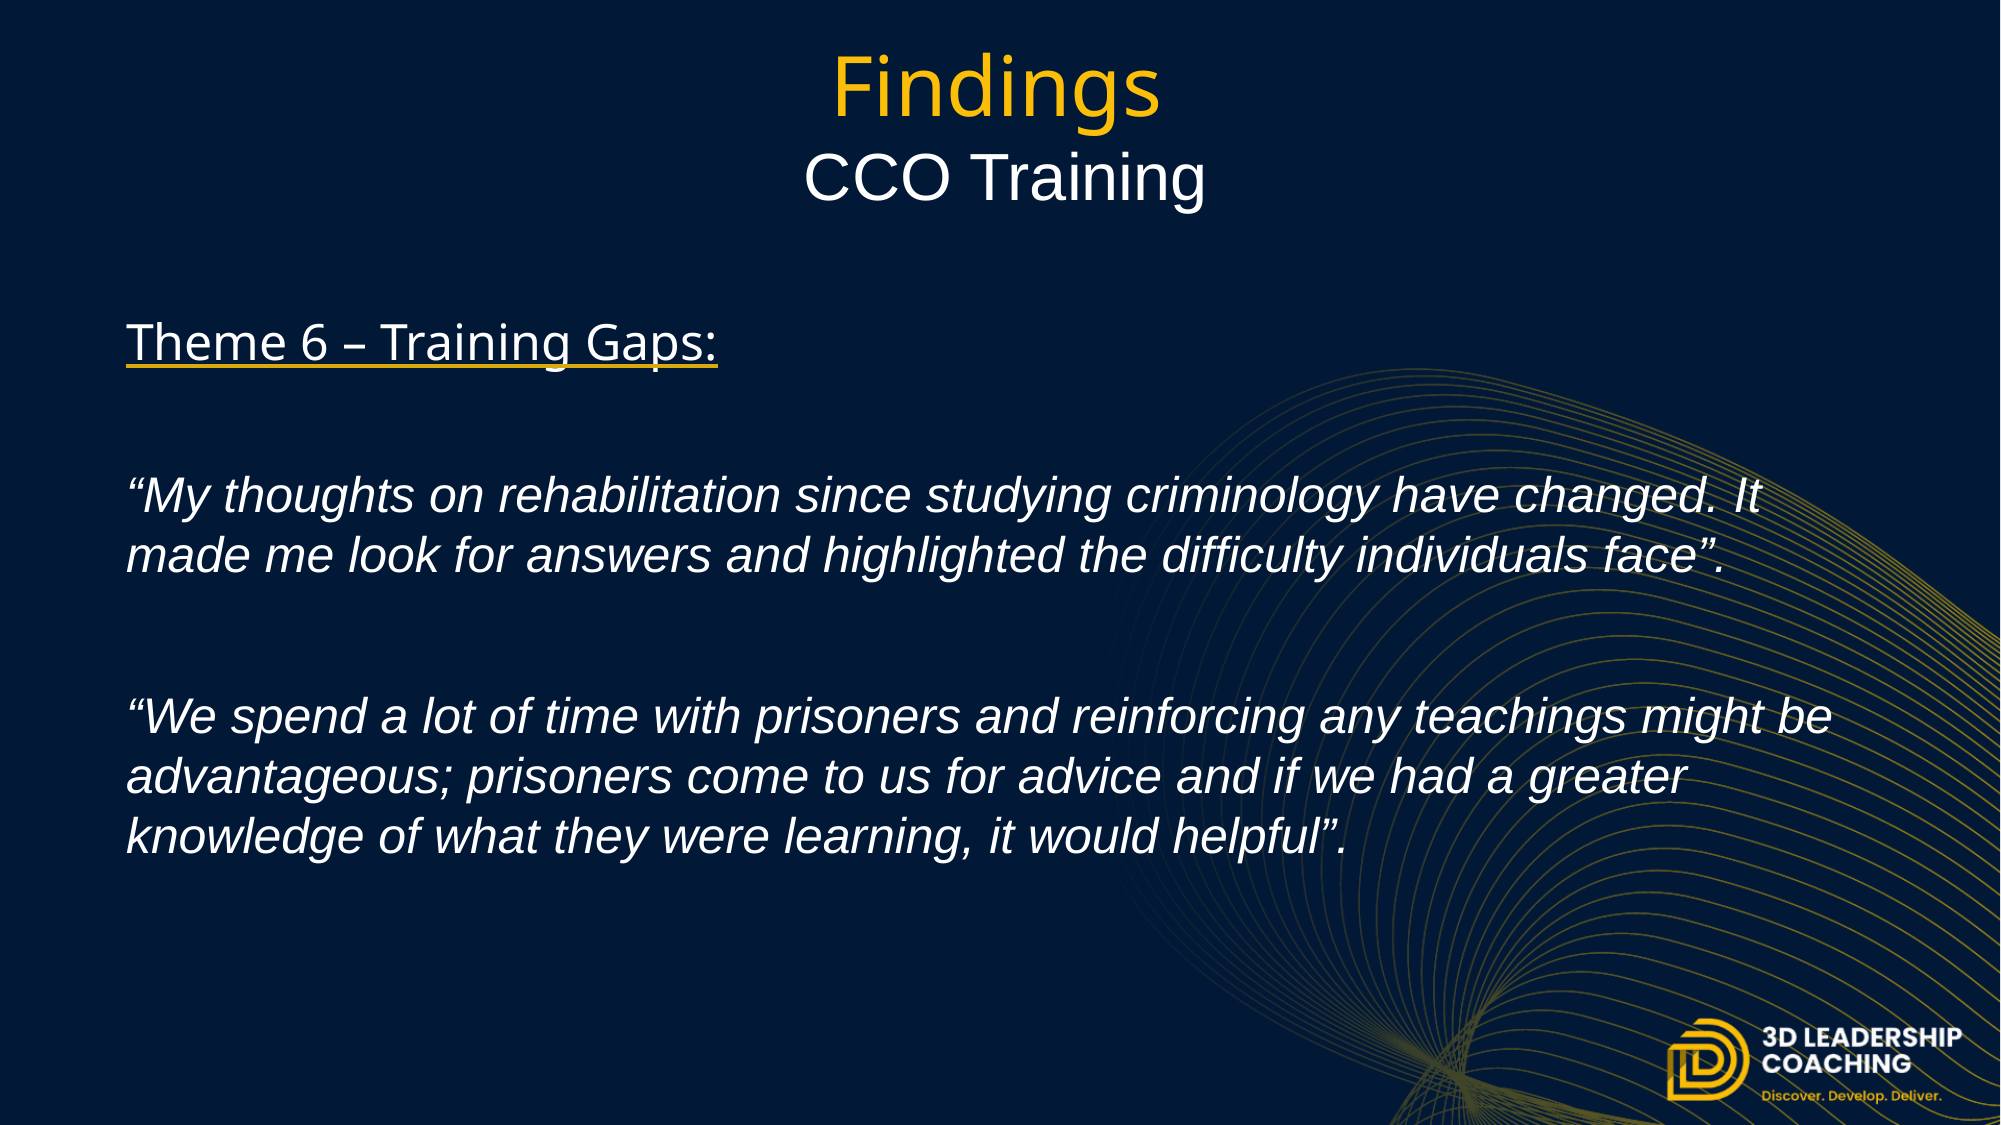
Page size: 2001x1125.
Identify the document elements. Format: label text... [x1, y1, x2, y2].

picture [0, 0, 2001, 1125]
title Findings CCO Training [111, 25, 1901, 265]
list Theme 6 – Training Gaps: “My thoughts on rehabilitation since studying criminology have changed. It made me look for answers and highlighted the difficulty individuals face”. “We spend a lot of time with prisoners and reinforcing any teachings might be advantageous; prisoners come to us for advice and if we had a greater knowledge of what they were learning, it would helpful”. [111, 291, 1865, 1100]
